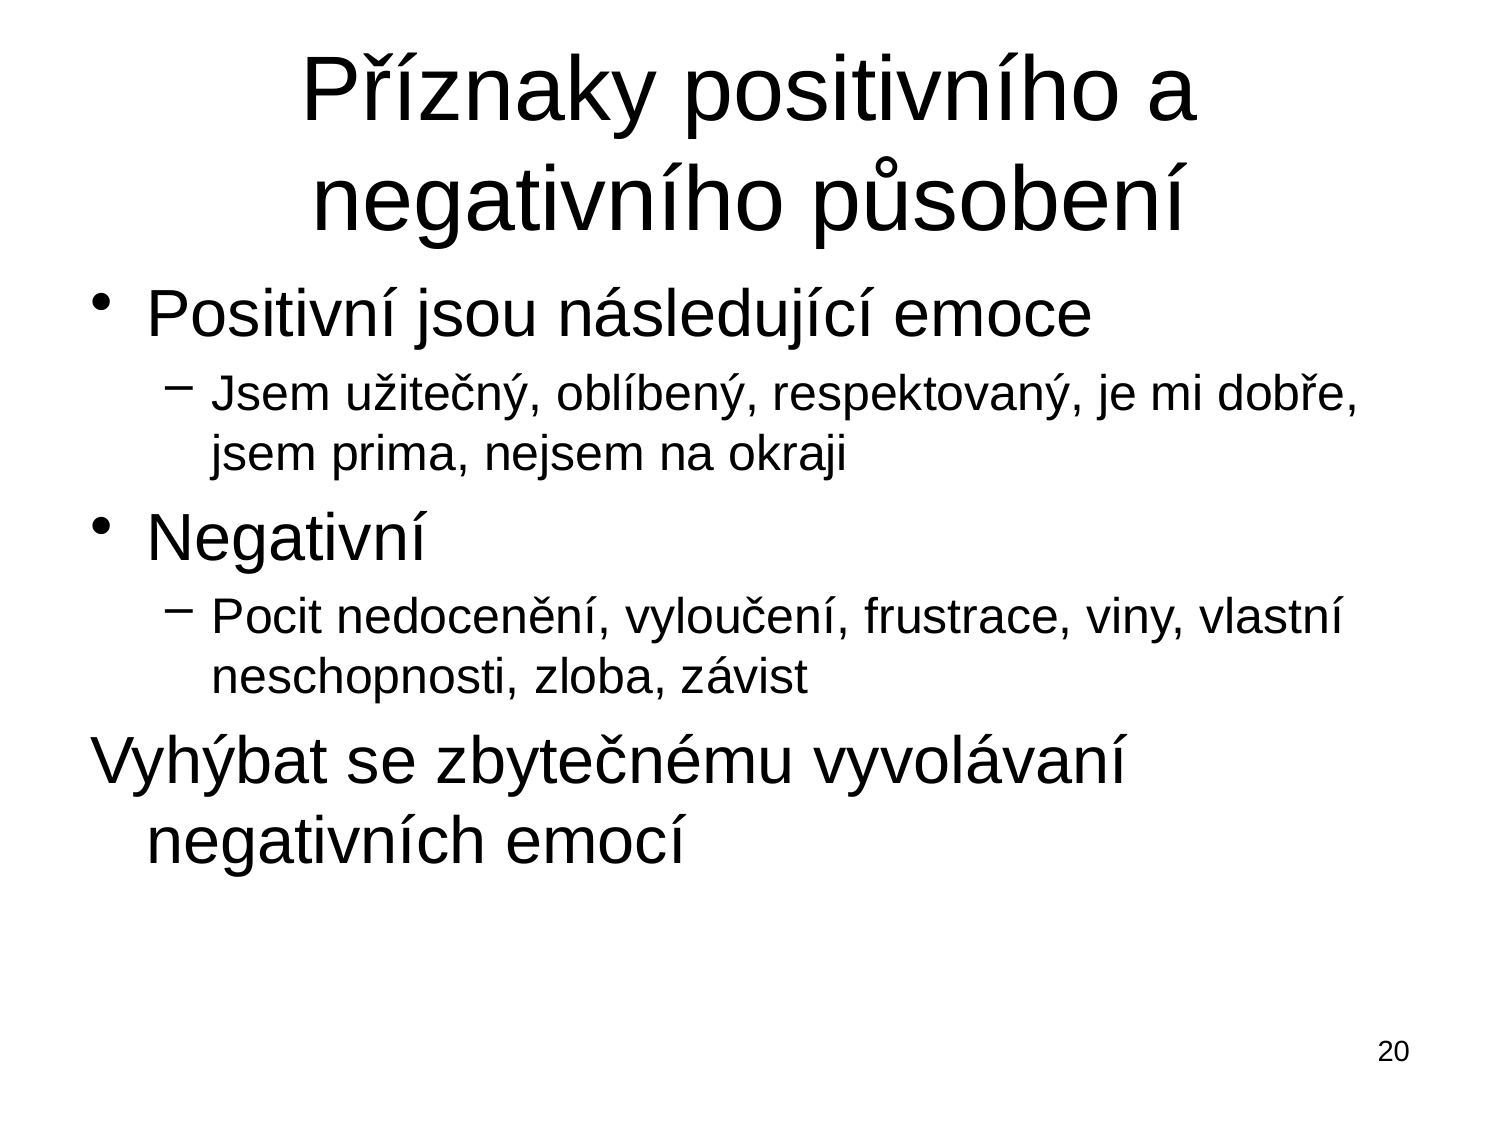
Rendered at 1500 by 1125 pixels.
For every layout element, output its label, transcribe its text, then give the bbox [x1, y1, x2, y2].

slide_number 20 [1074, 1024, 1426, 1103]
title Příznaky positivního a negativního působení [74, 44, 1426, 233]
list Positivní jsou následující emoce Jsem užitečný, oblíbený, respektovaný, je mi dobře, jsem prima, nejsem na okraji Negativní Pocit nedocenění, vyloučení, frustrace, viny, vlastní neschopnosti, zloba, závist Vyhýbat se zbytečnému vyvolávaní negativních emocí [74, 262, 1426, 1006]
